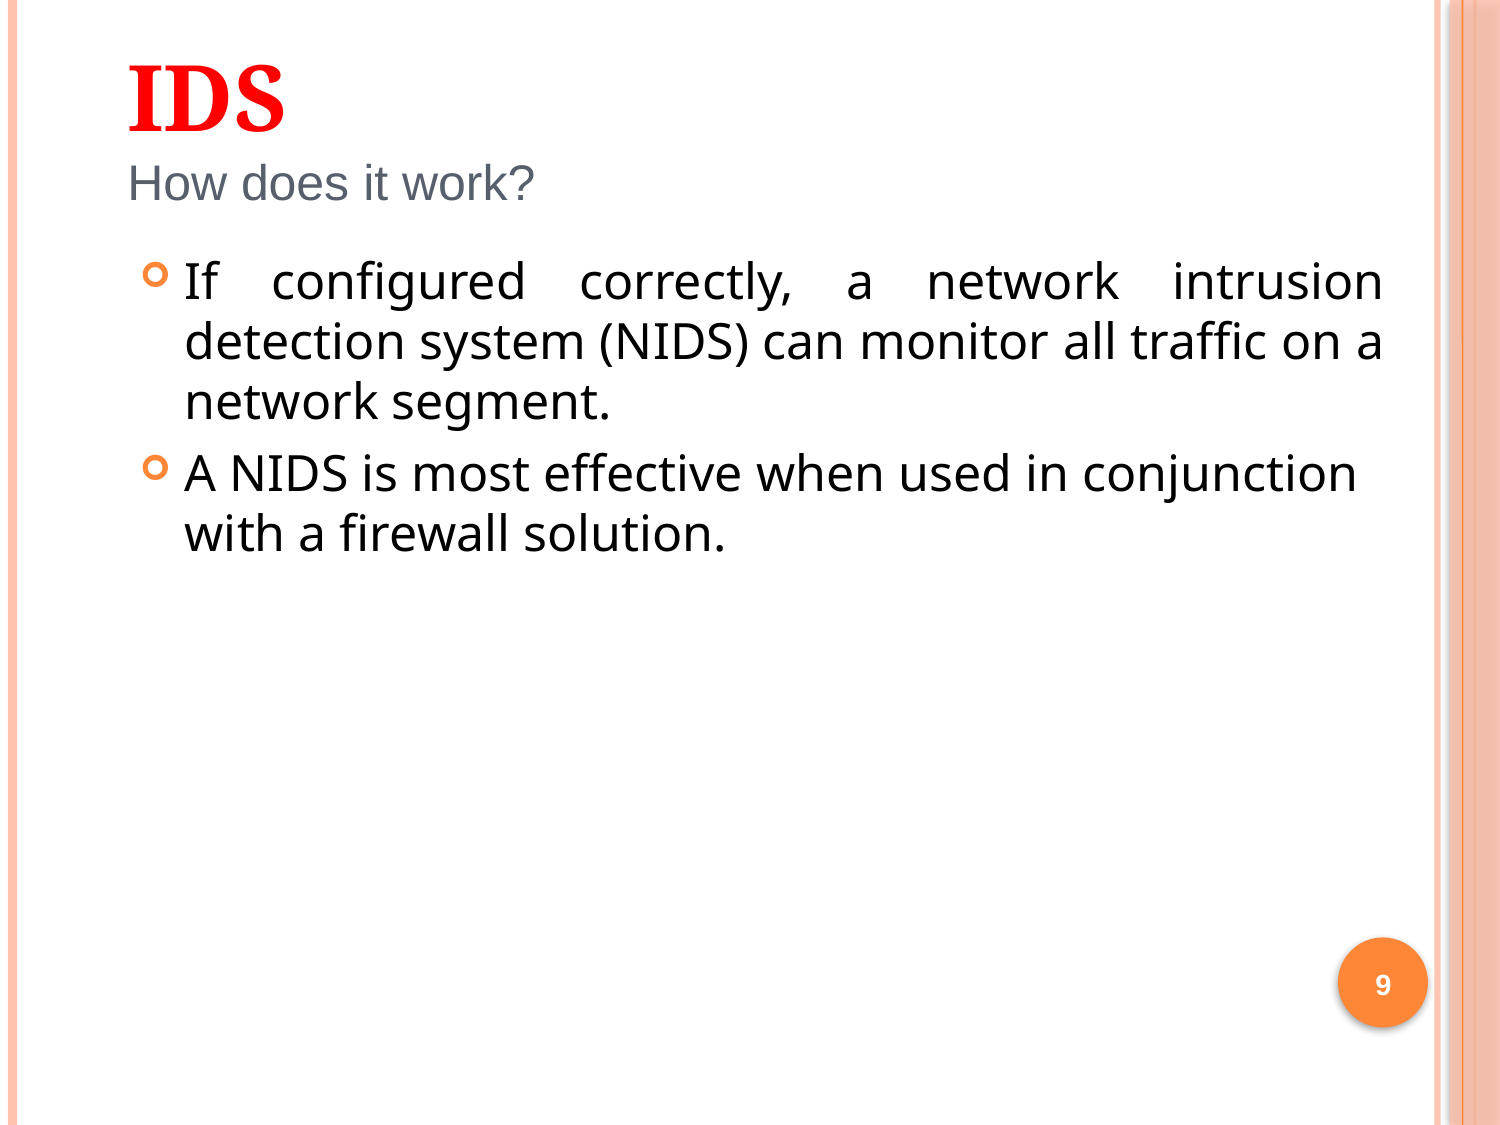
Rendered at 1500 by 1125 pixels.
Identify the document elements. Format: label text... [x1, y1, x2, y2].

slide_number 9 [1333, 940, 1434, 1027]
text_box IDS How does it work? [112, 32, 1388, 220]
list If configured correctly, a network intrusion detection system (NIDS) can monitor all traffic on a network segment. A NIDS is most effective when used in conjunction with a firewall solution. [125, 241, 1400, 917]
